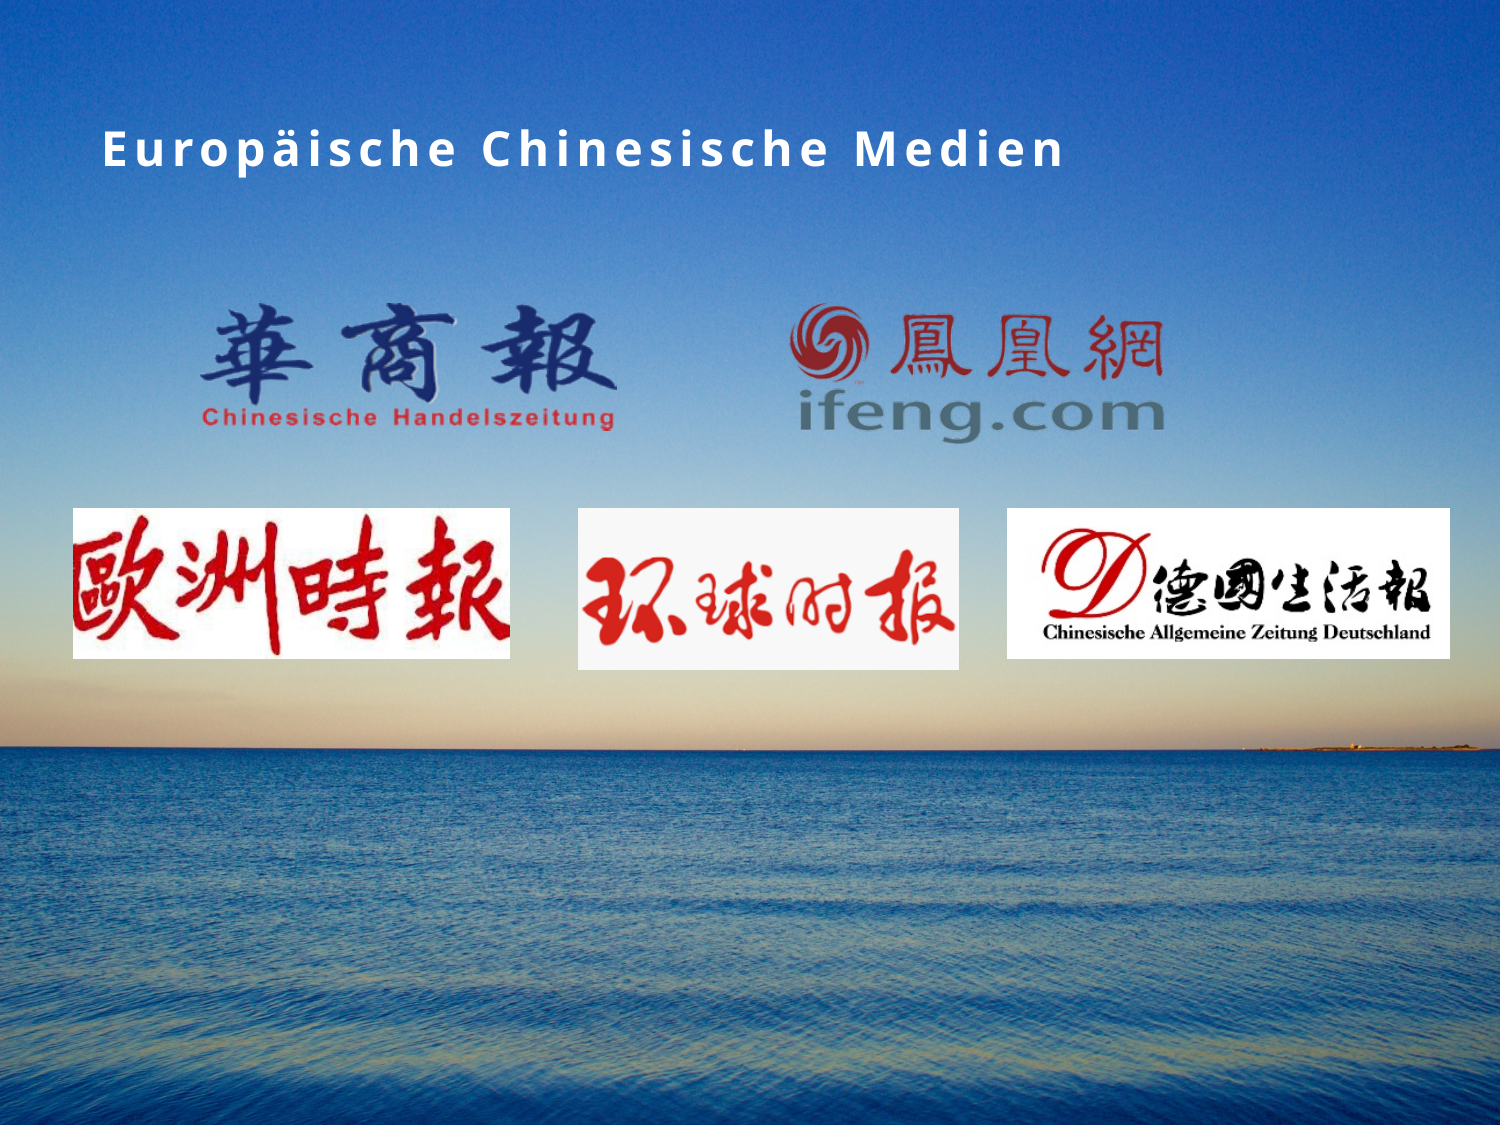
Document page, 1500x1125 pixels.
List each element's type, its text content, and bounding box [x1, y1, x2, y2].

picture [0, 0, 1500, 1125]
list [578, 508, 959, 670]
title Europäische Chinesische Medien [85, 116, 1380, 335]
